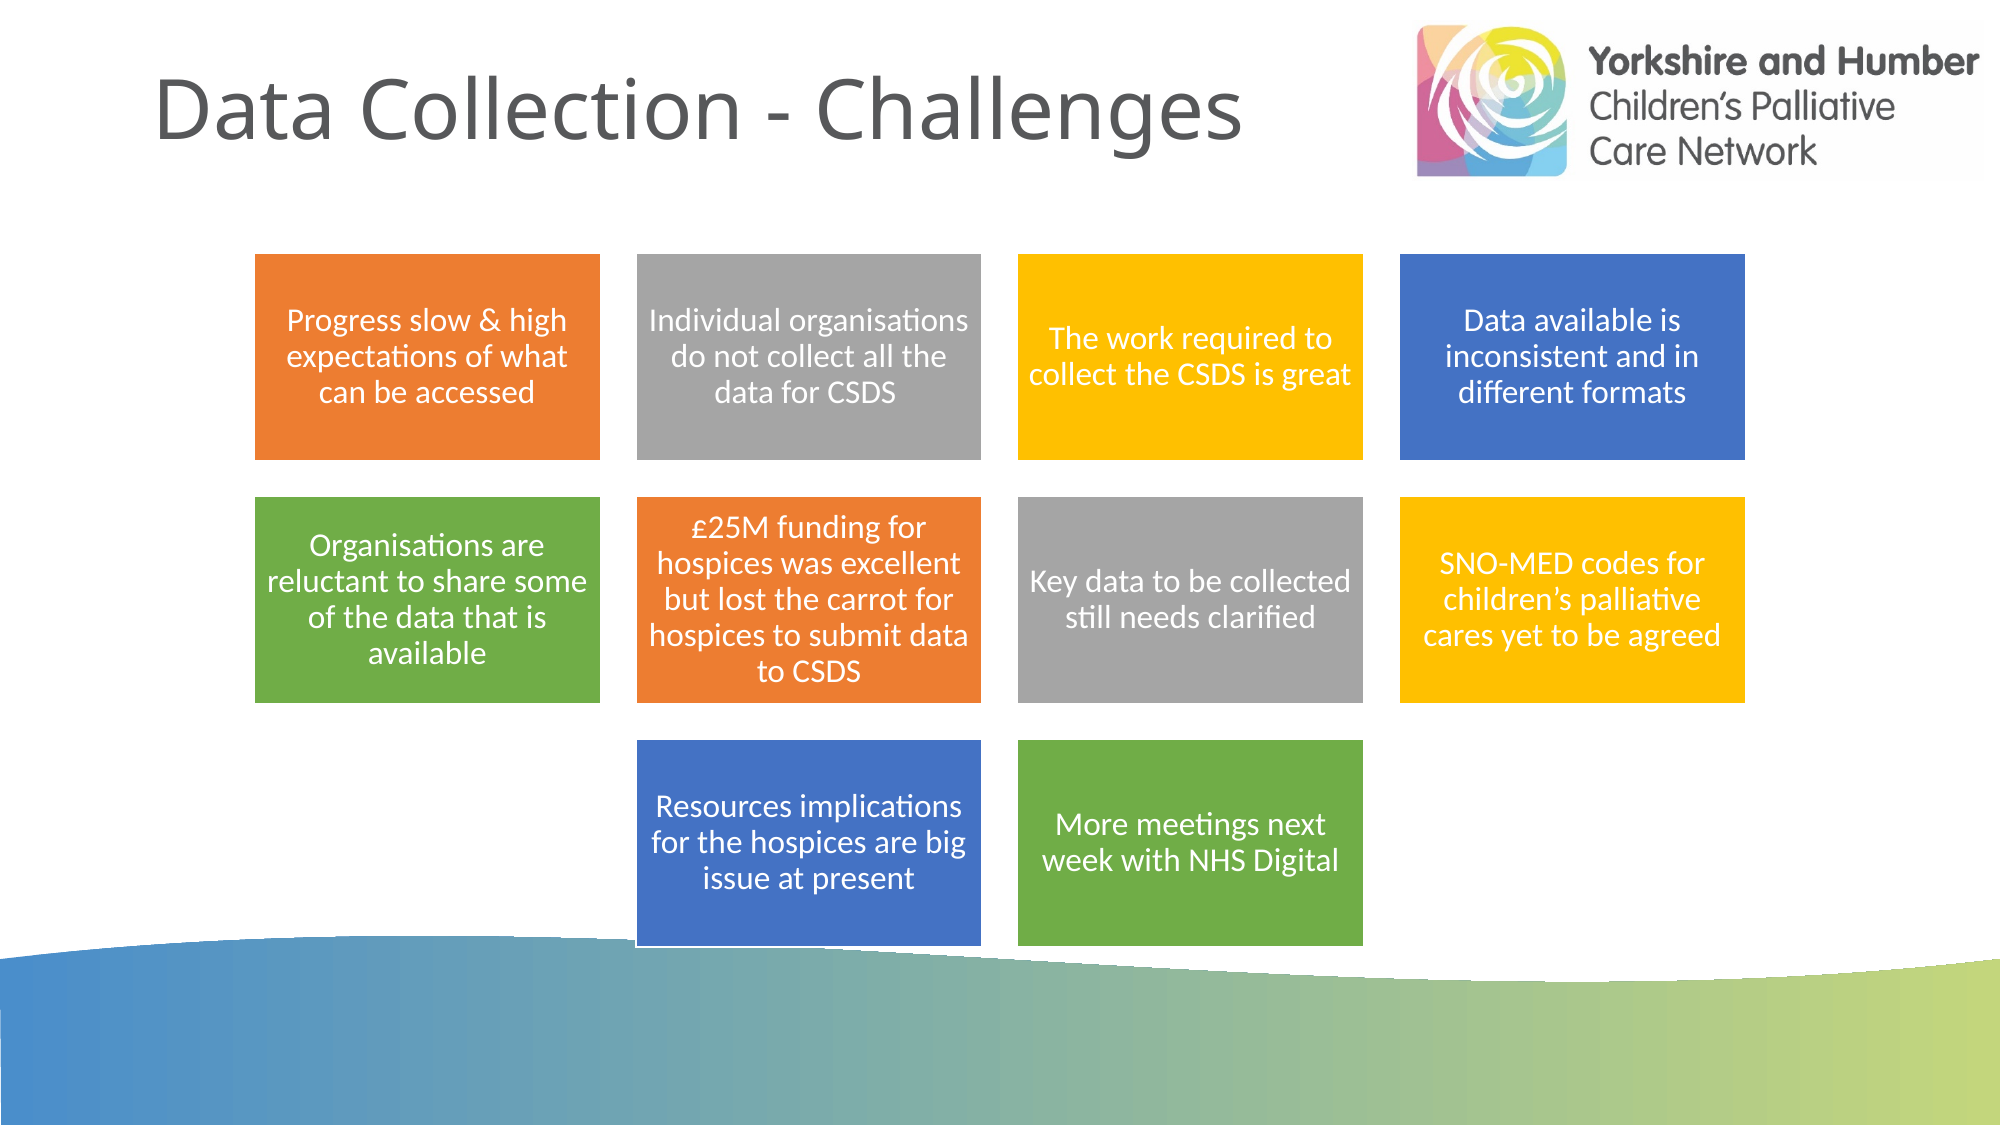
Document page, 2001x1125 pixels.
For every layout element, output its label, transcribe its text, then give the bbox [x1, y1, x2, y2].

title Data Collection - Challenges [137, 59, 1338, 252]
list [137, 252, 1863, 948]
picture [1412, 20, 1984, 181]
